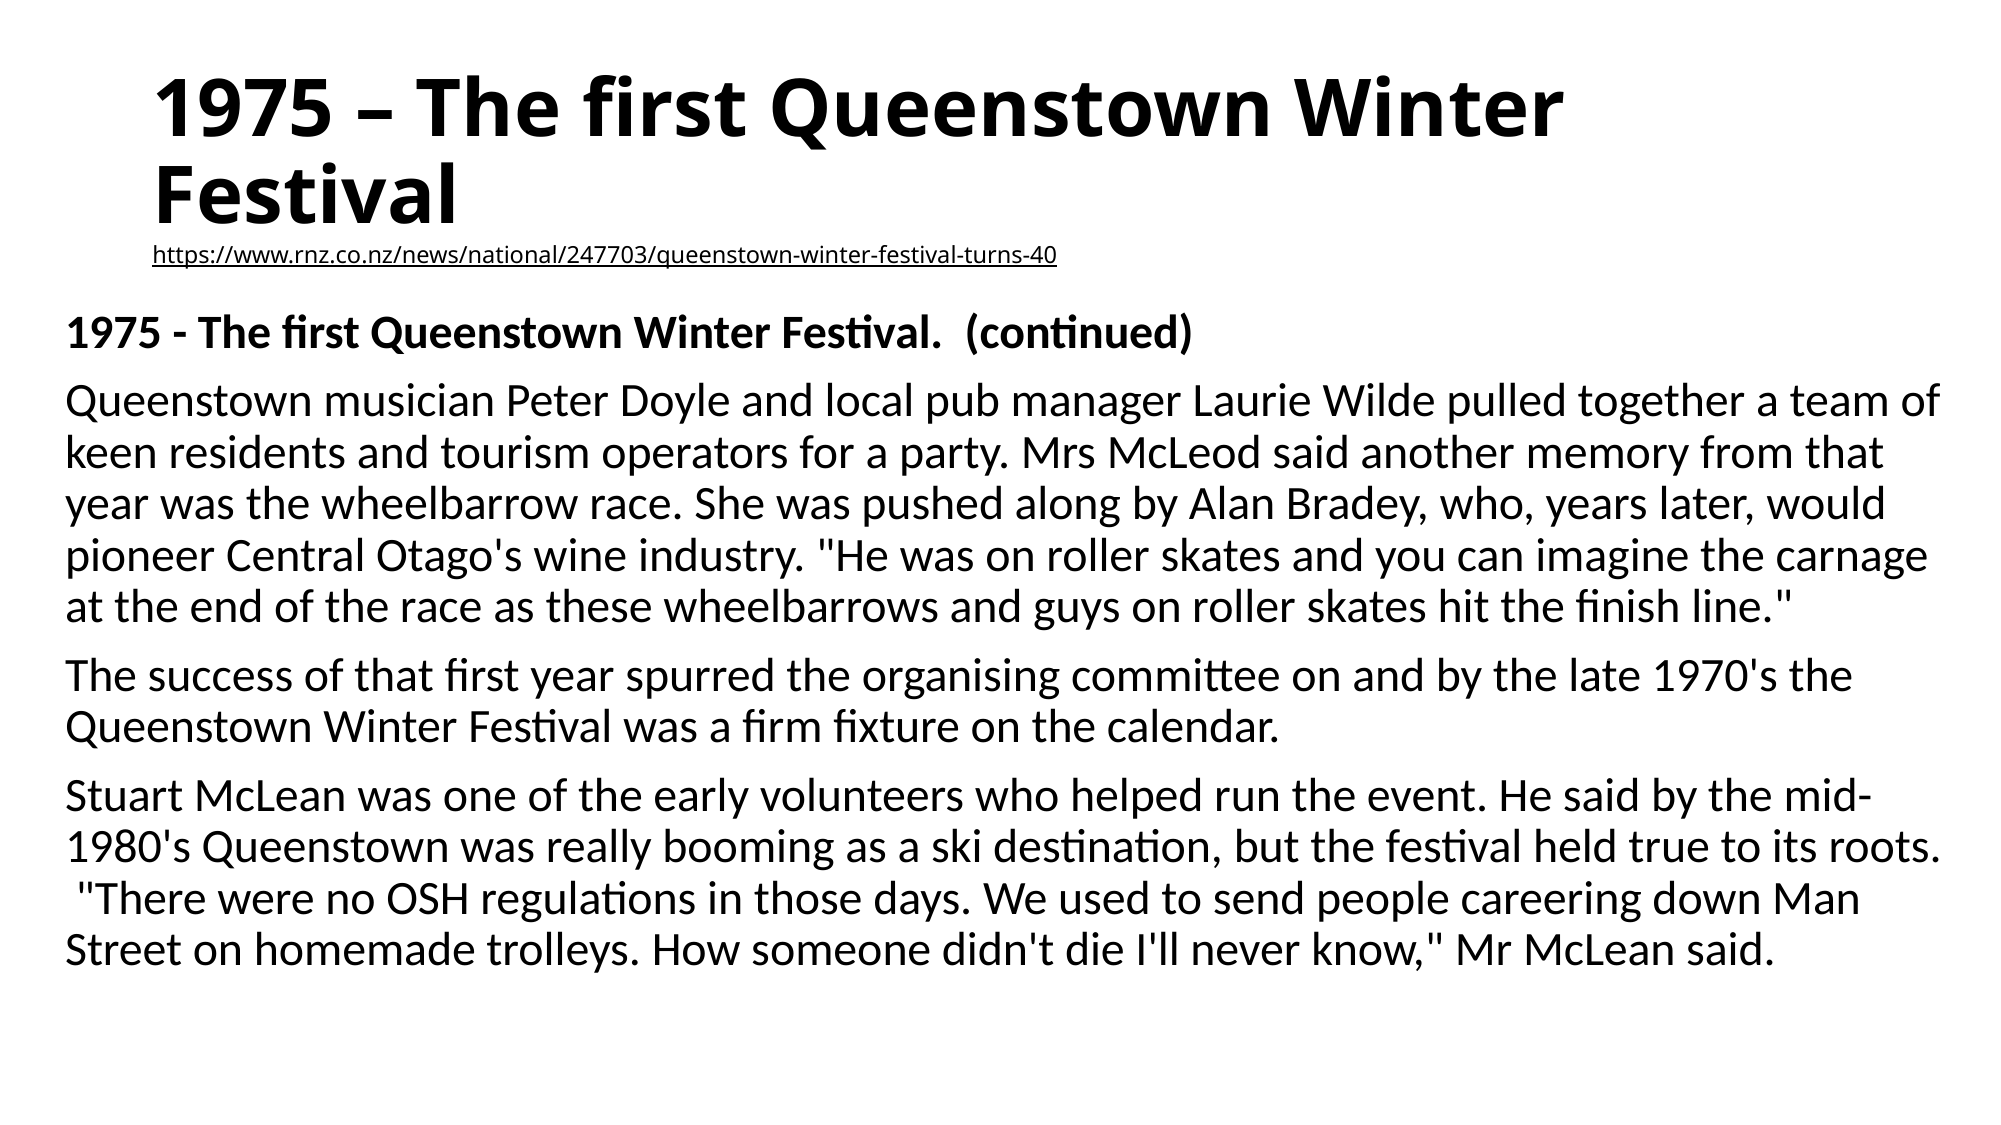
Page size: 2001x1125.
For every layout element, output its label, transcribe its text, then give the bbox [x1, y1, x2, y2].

title 1975 – The first Queenstown Winter Festival https://www.rnz.co.nz/news/national/247703/queenstown-winter-festival-turns-40 [137, 59, 1863, 278]
list 1975 - The first Queenstown Winter Festival. (continued) Queenstown musician Peter Doyle and local pub manager Laurie Wilde pulled together a team of keen residents and tourism operators for a party. Mrs McLeod said another memory from that year was the wheelbarrow race. She was pushed along by Alan Bradey, who, years later, would pioneer Central Otago's wine industry. "He was on roller skates and you can imagine the carnage at the end of the race as these wheelbarrows and guys on roller skates hit the finish line." The success of that first year spurred the organising committee on and by the late 1970's the Queenstown Winter Festival was a firm fixture on the calendar. Stuart McLean was one of the early volunteers who helped run the event. He said by the mid-1980's Queenstown was really booming as a ski destination, but the festival held true to its roots. "There were no OSH regulations in those days. We used to send people careering down Man Street on homemade trolleys. How someone didn't die I'll never know," Mr McLean said. [50, 299, 1961, 1085]
